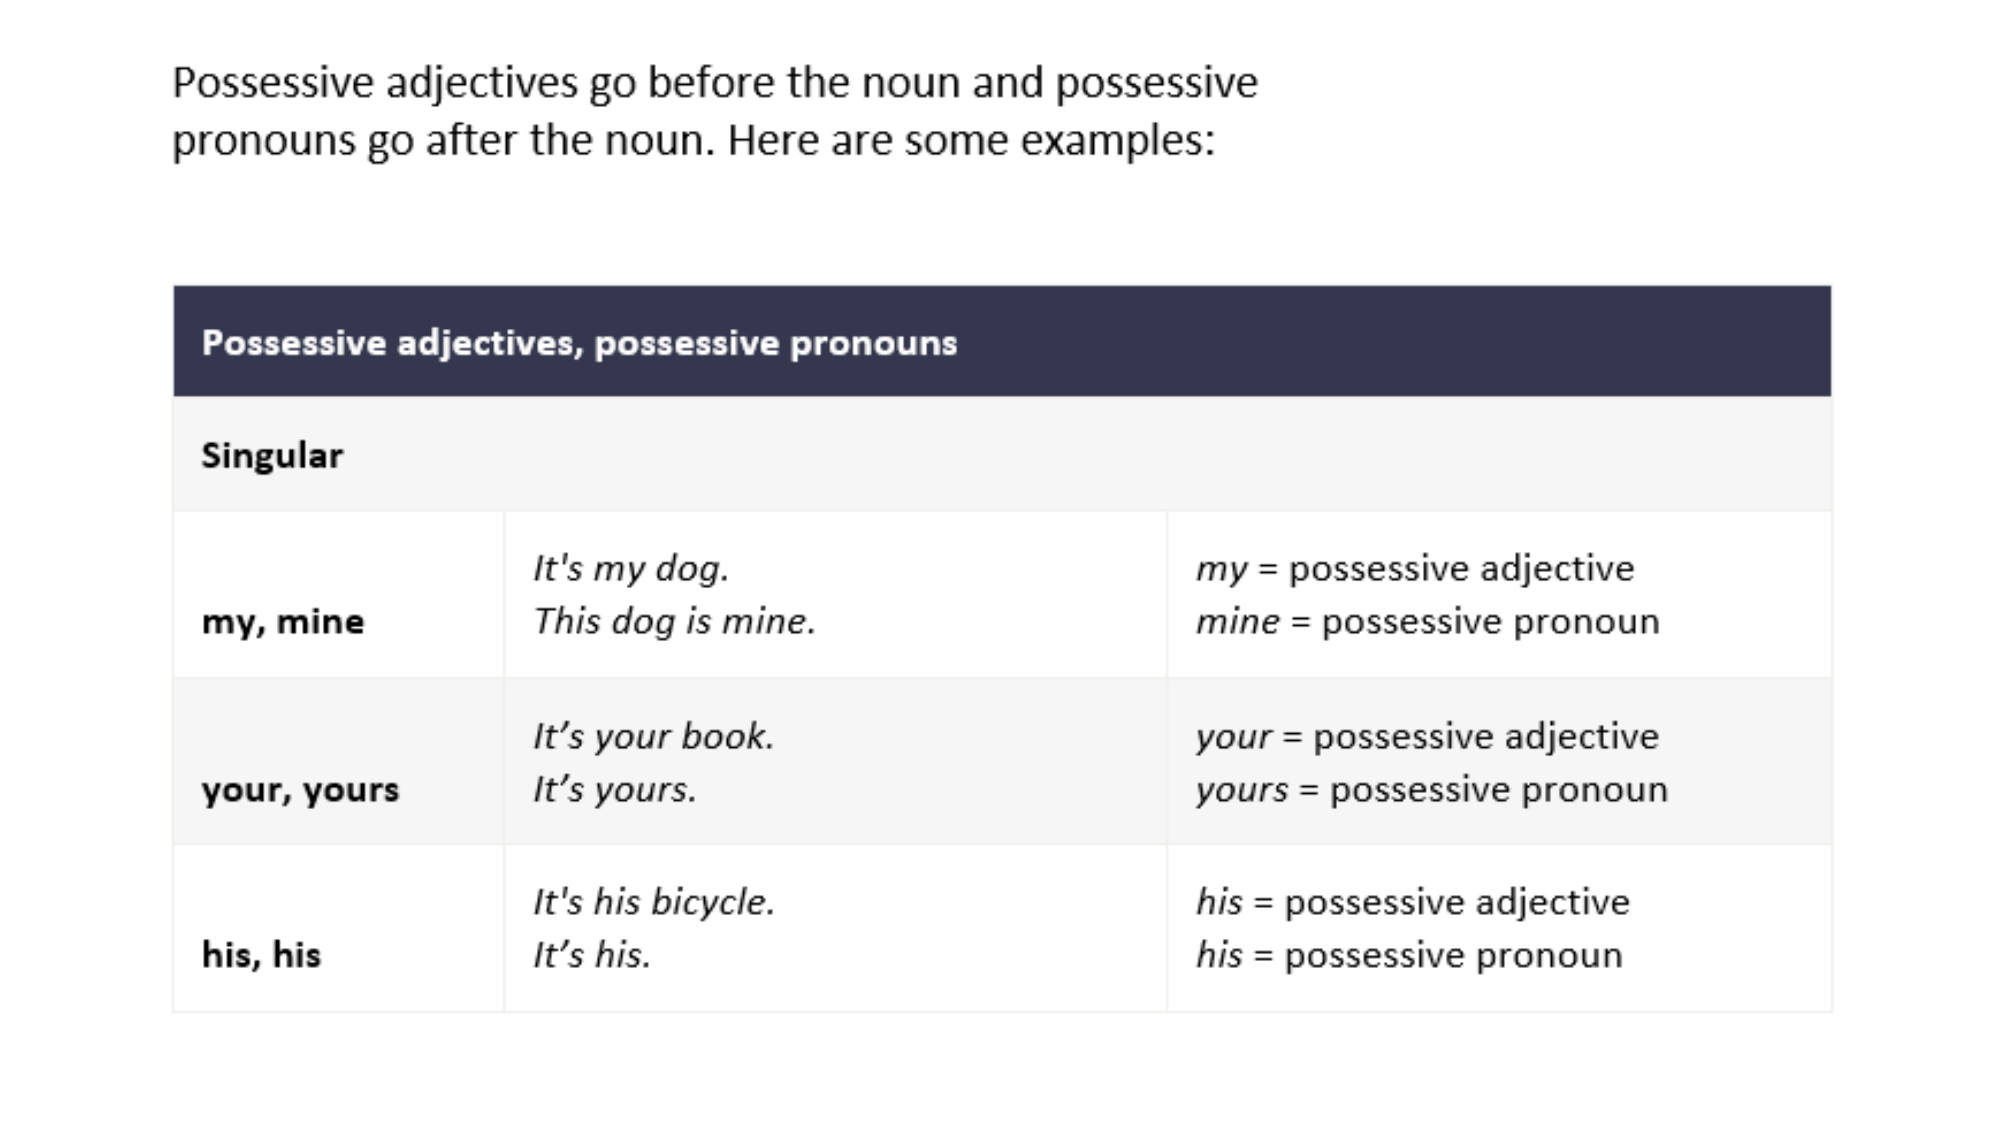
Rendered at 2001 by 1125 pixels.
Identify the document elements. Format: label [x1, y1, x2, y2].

picture [147, 31, 1910, 1125]
